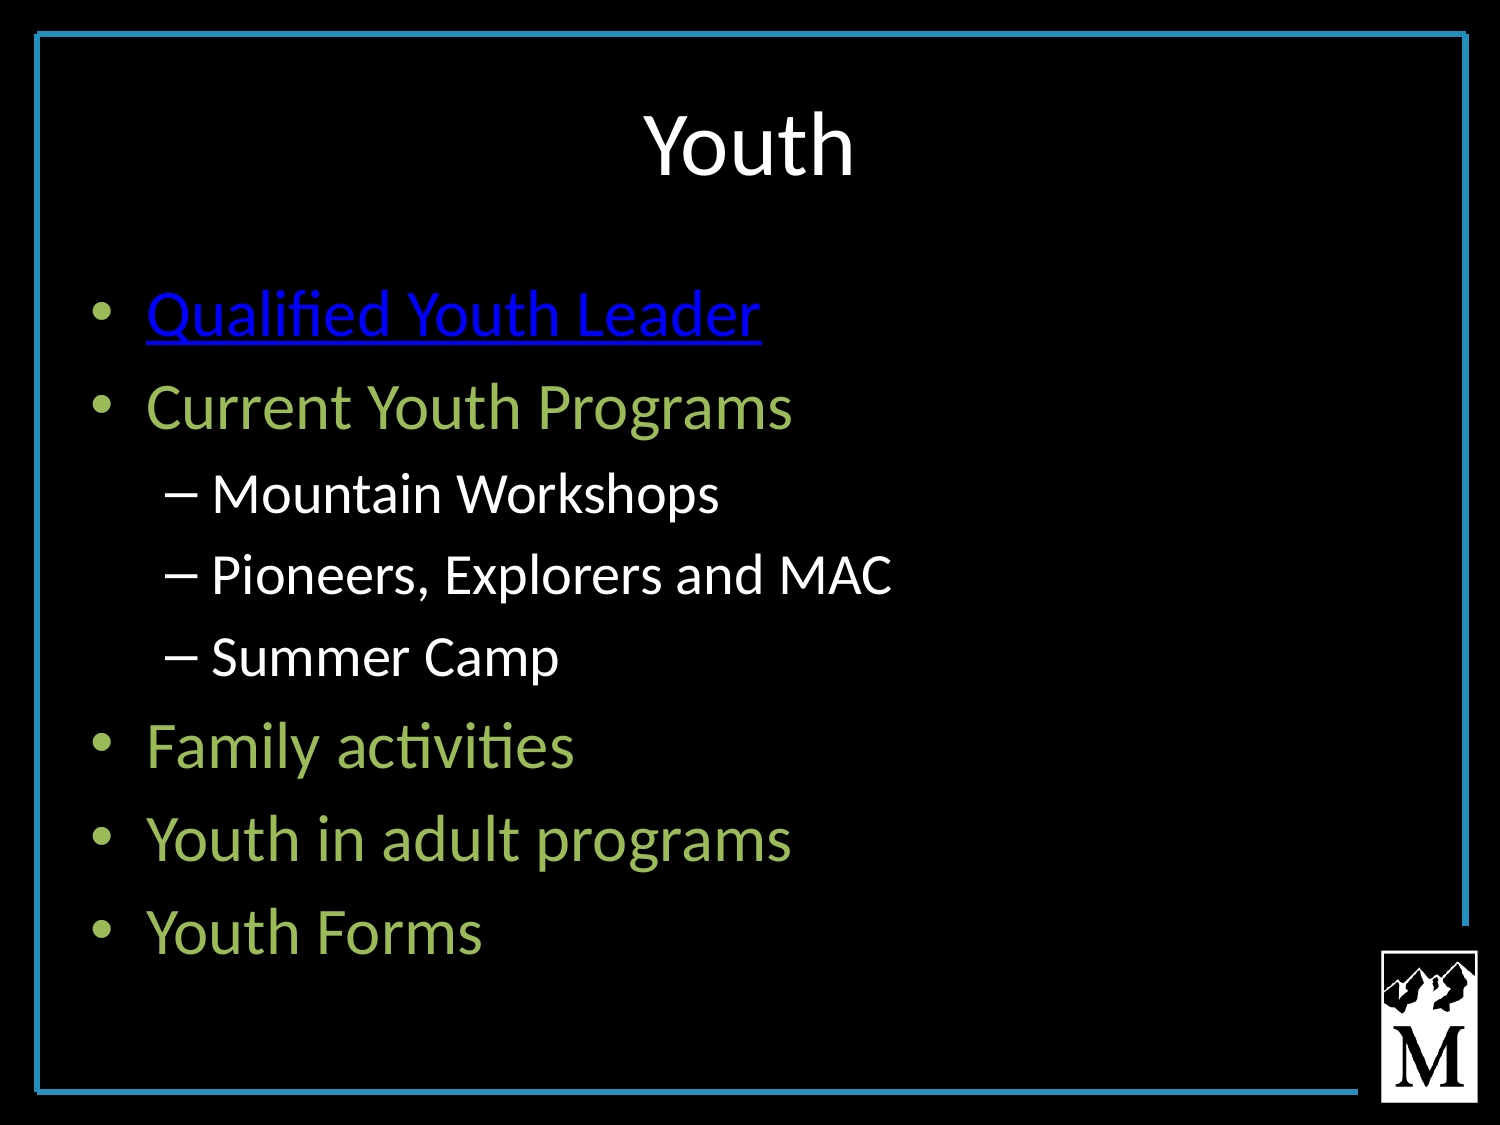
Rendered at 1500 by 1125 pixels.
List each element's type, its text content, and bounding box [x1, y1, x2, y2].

list Qualified Youth Leader Current Youth Programs Mountain Workshops Pioneers, Explorers and MAC Summer Camp Family activities Youth in adult programs Youth Forms [75, 262, 1425, 1005]
title Youth [75, 45, 1425, 233]
